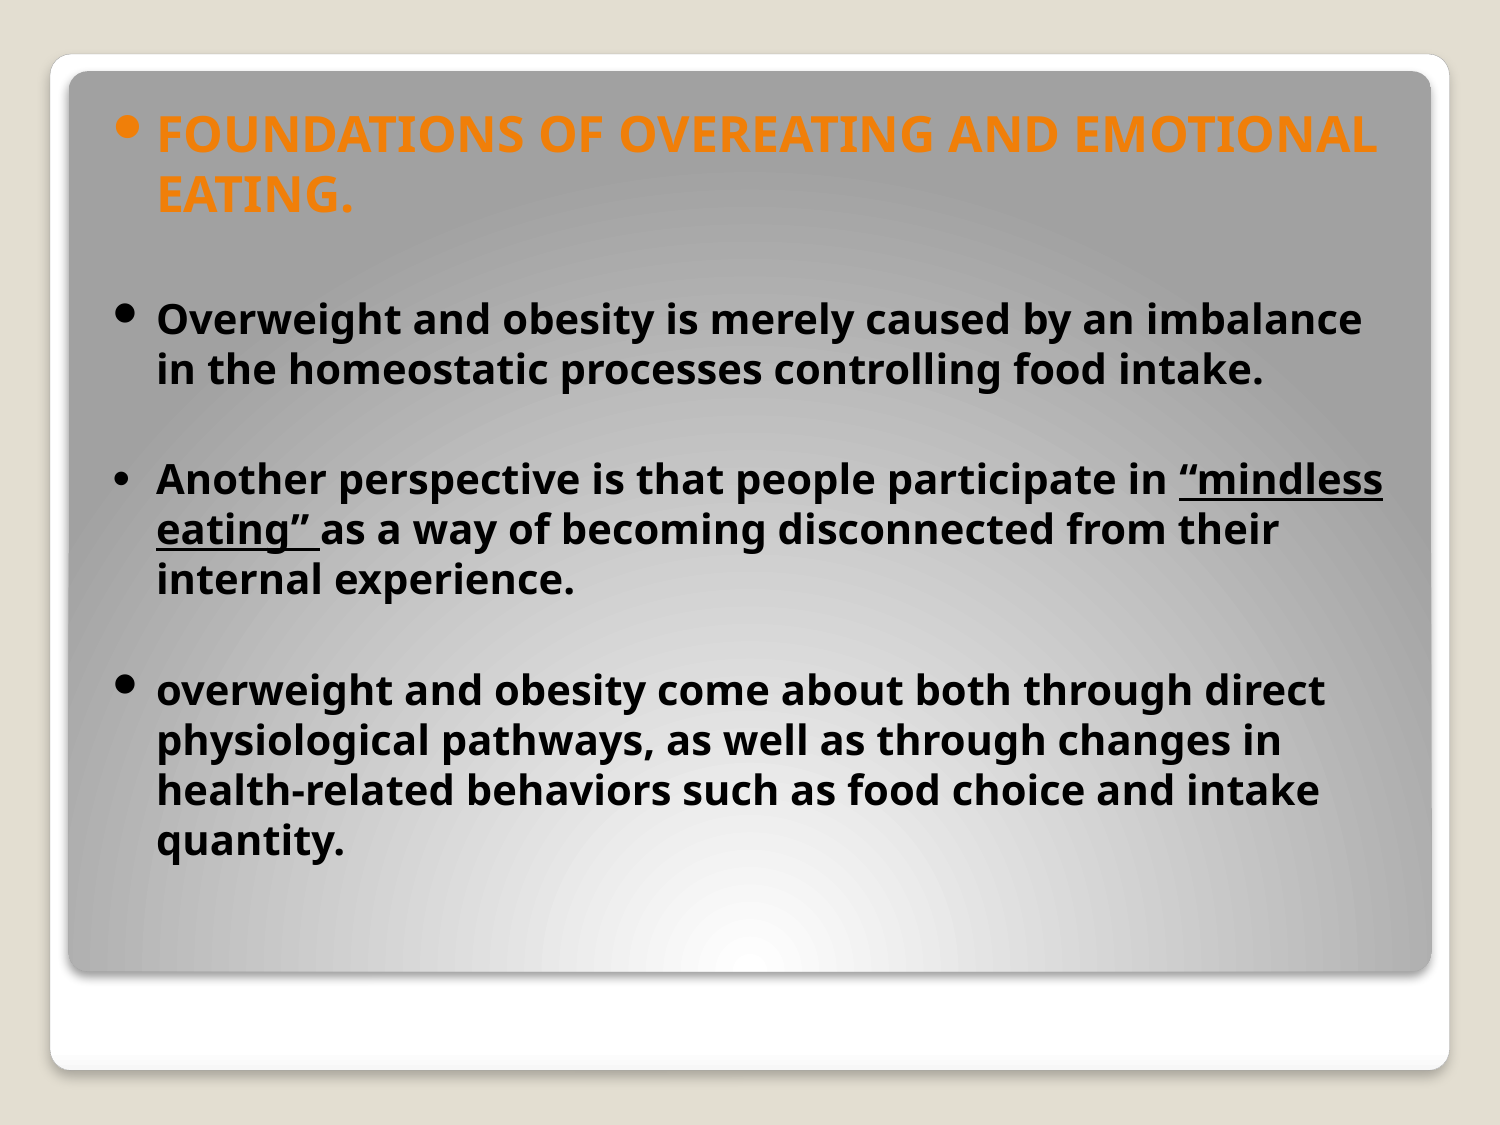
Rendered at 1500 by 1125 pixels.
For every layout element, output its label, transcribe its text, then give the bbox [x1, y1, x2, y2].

list FOUNDATIONS OF OVEREATING AND EMOTIONAL EATING. Overweight and obesity is merely caused by an imbalance in the homeostatic processes controlling food intake. Another perspective is that people participate in “mindless eating” as a way of becoming disconnected from their internal experience. overweight and obesity come about both through direct physiological pathways, as well as through changes in health-related behaviors such as food choice and intake quantity. [82, 86, 1425, 973]
